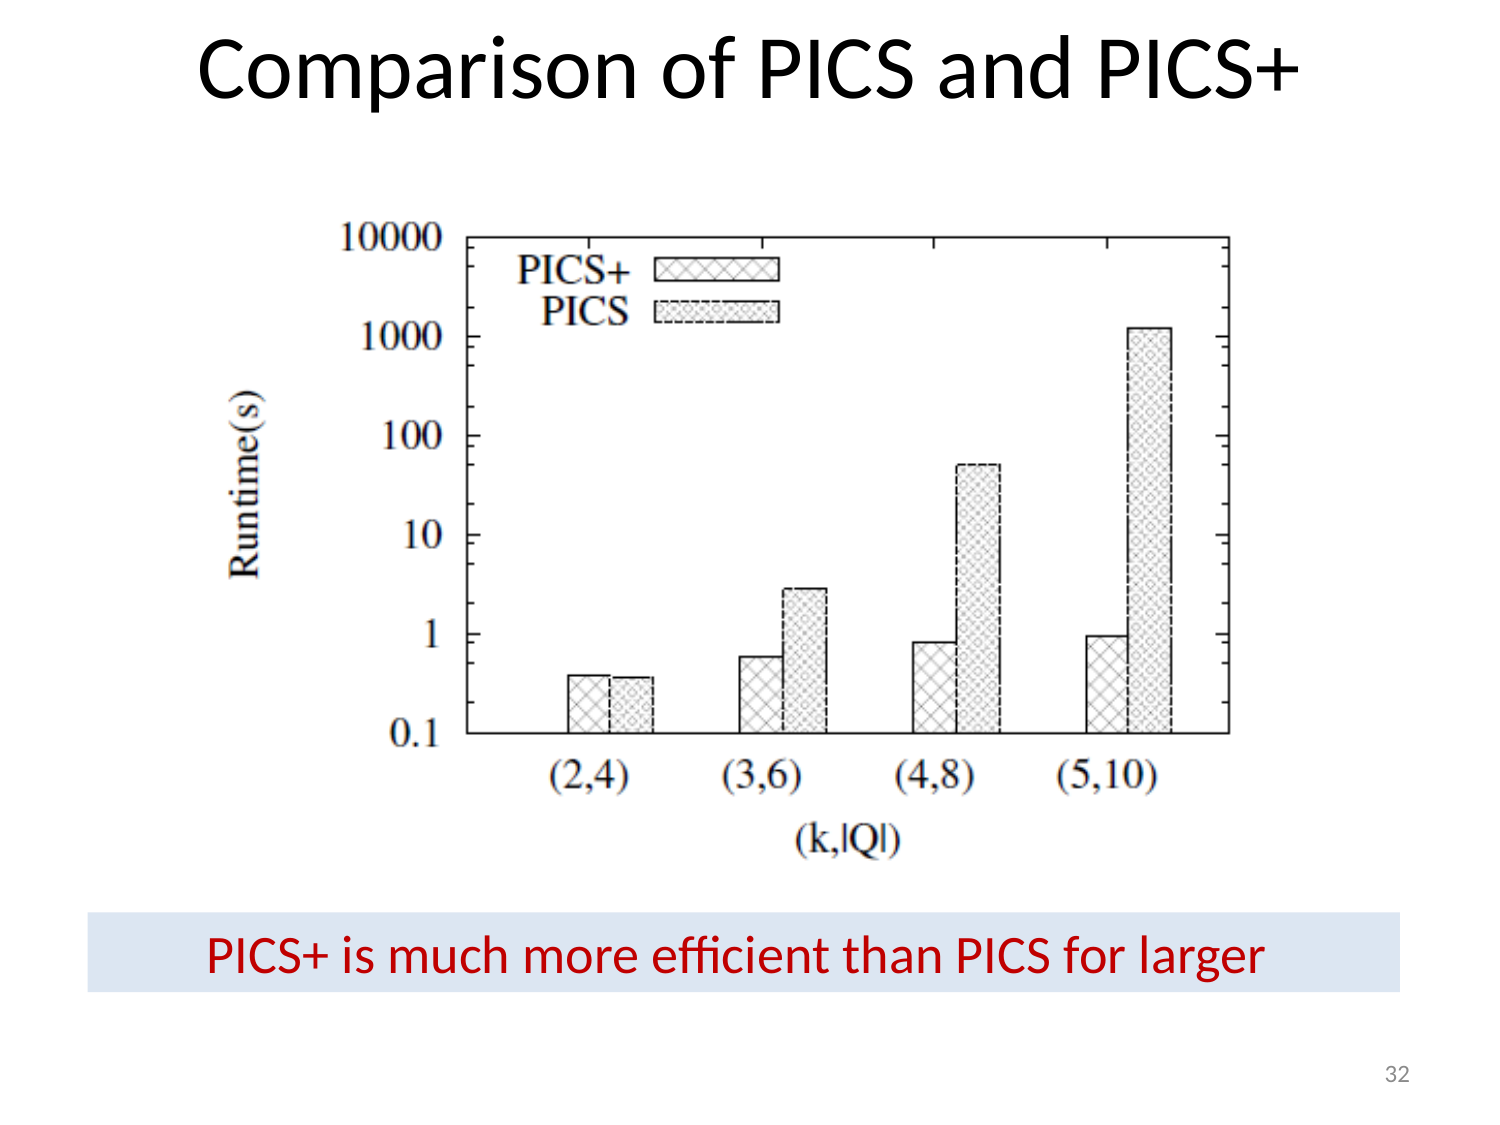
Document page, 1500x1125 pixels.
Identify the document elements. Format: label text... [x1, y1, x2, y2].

slide_number 32 [1074, 1042, 1425, 1103]
title Comparison of PICS and PICS+ [75, 0, 1425, 125]
picture [224, 212, 1245, 863]
